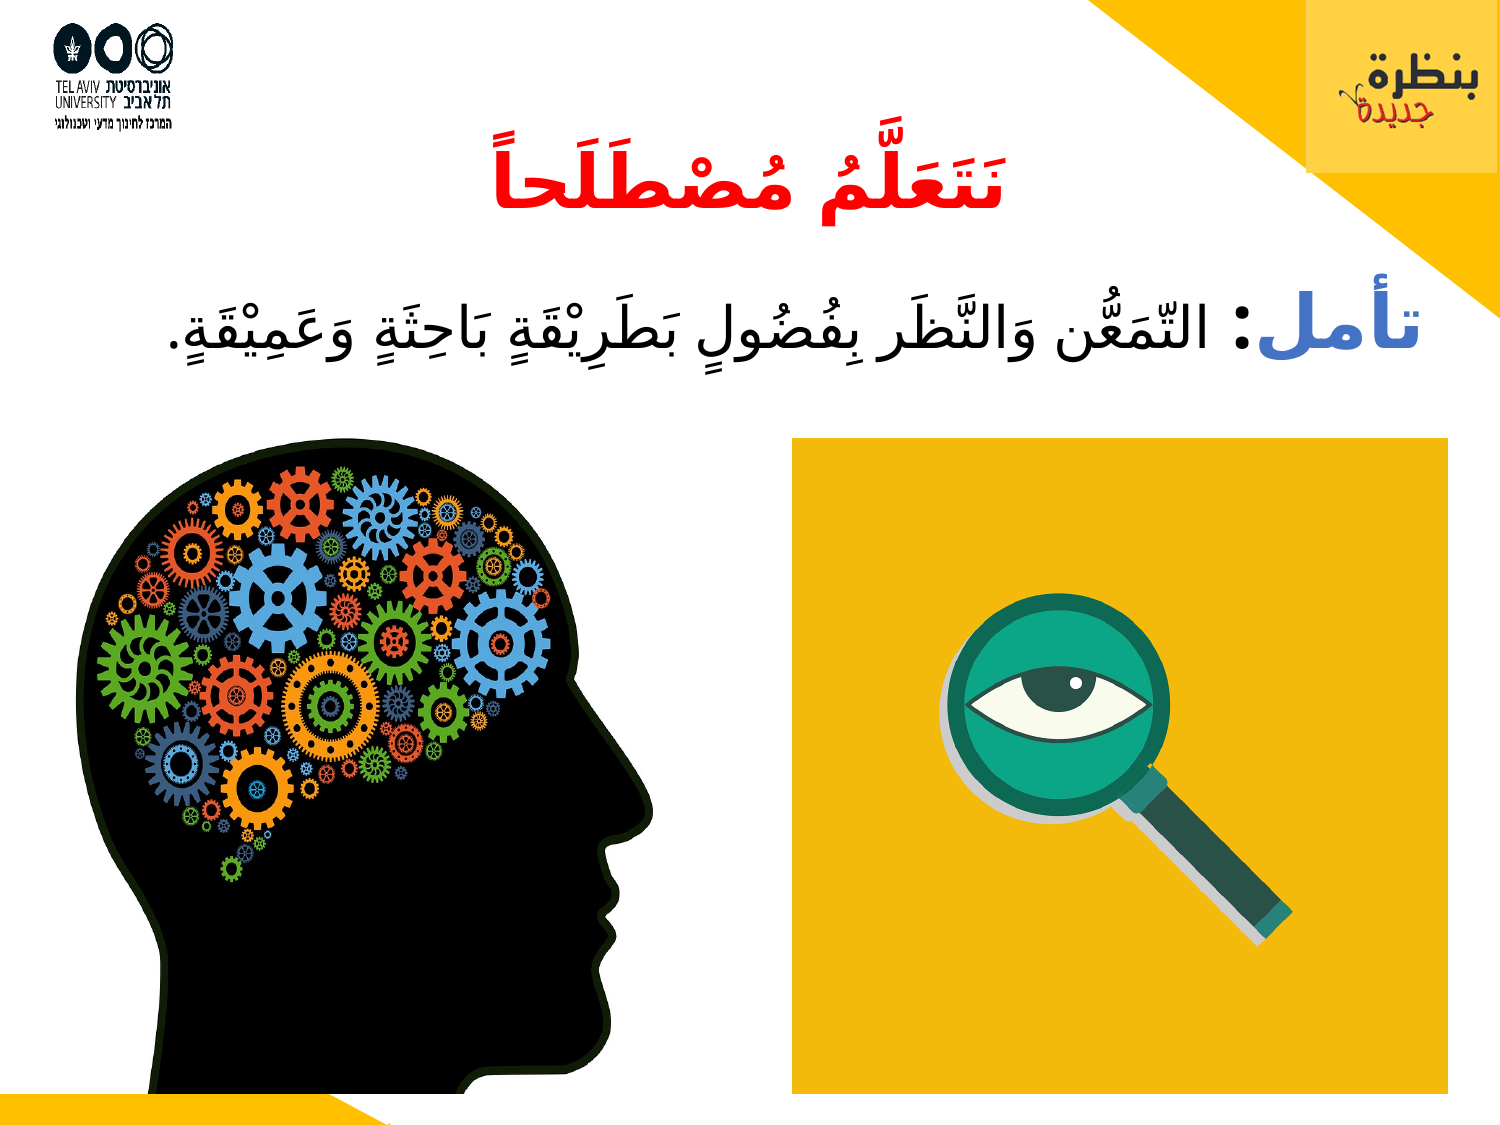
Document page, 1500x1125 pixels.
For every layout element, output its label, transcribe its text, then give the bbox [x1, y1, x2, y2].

picture [0, 408, 1448, 1094]
text_box نَتَعَلَّمُ مُصْطَلَحاً [412, 113, 1029, 221]
text_box تأمل: التّمَعُّن وَالنَّظَر بِفُضُولٍ بَطَرِيْقَةٍ بَاحِثَةٍ وَعَمِيْقَةٍ. [31, 221, 1440, 416]
picture [1306, 0, 1497, 173]
picture [52, 16, 174, 142]
